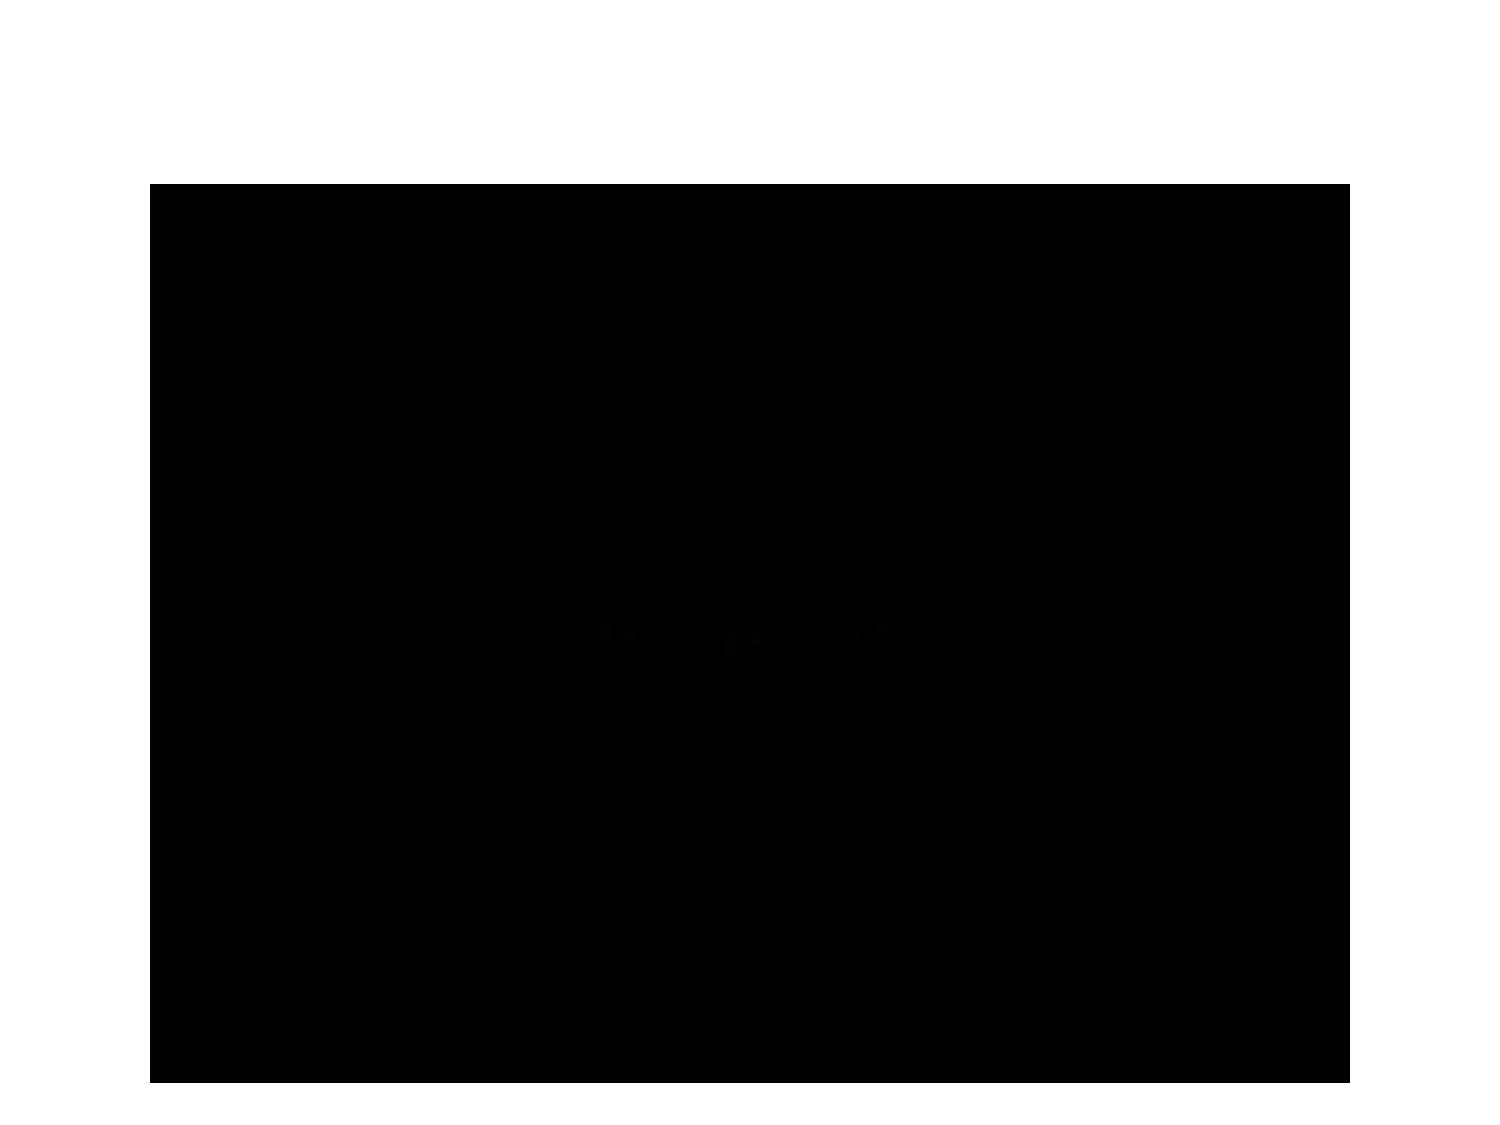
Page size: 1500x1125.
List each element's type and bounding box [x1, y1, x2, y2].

list [149, 183, 1351, 1084]
